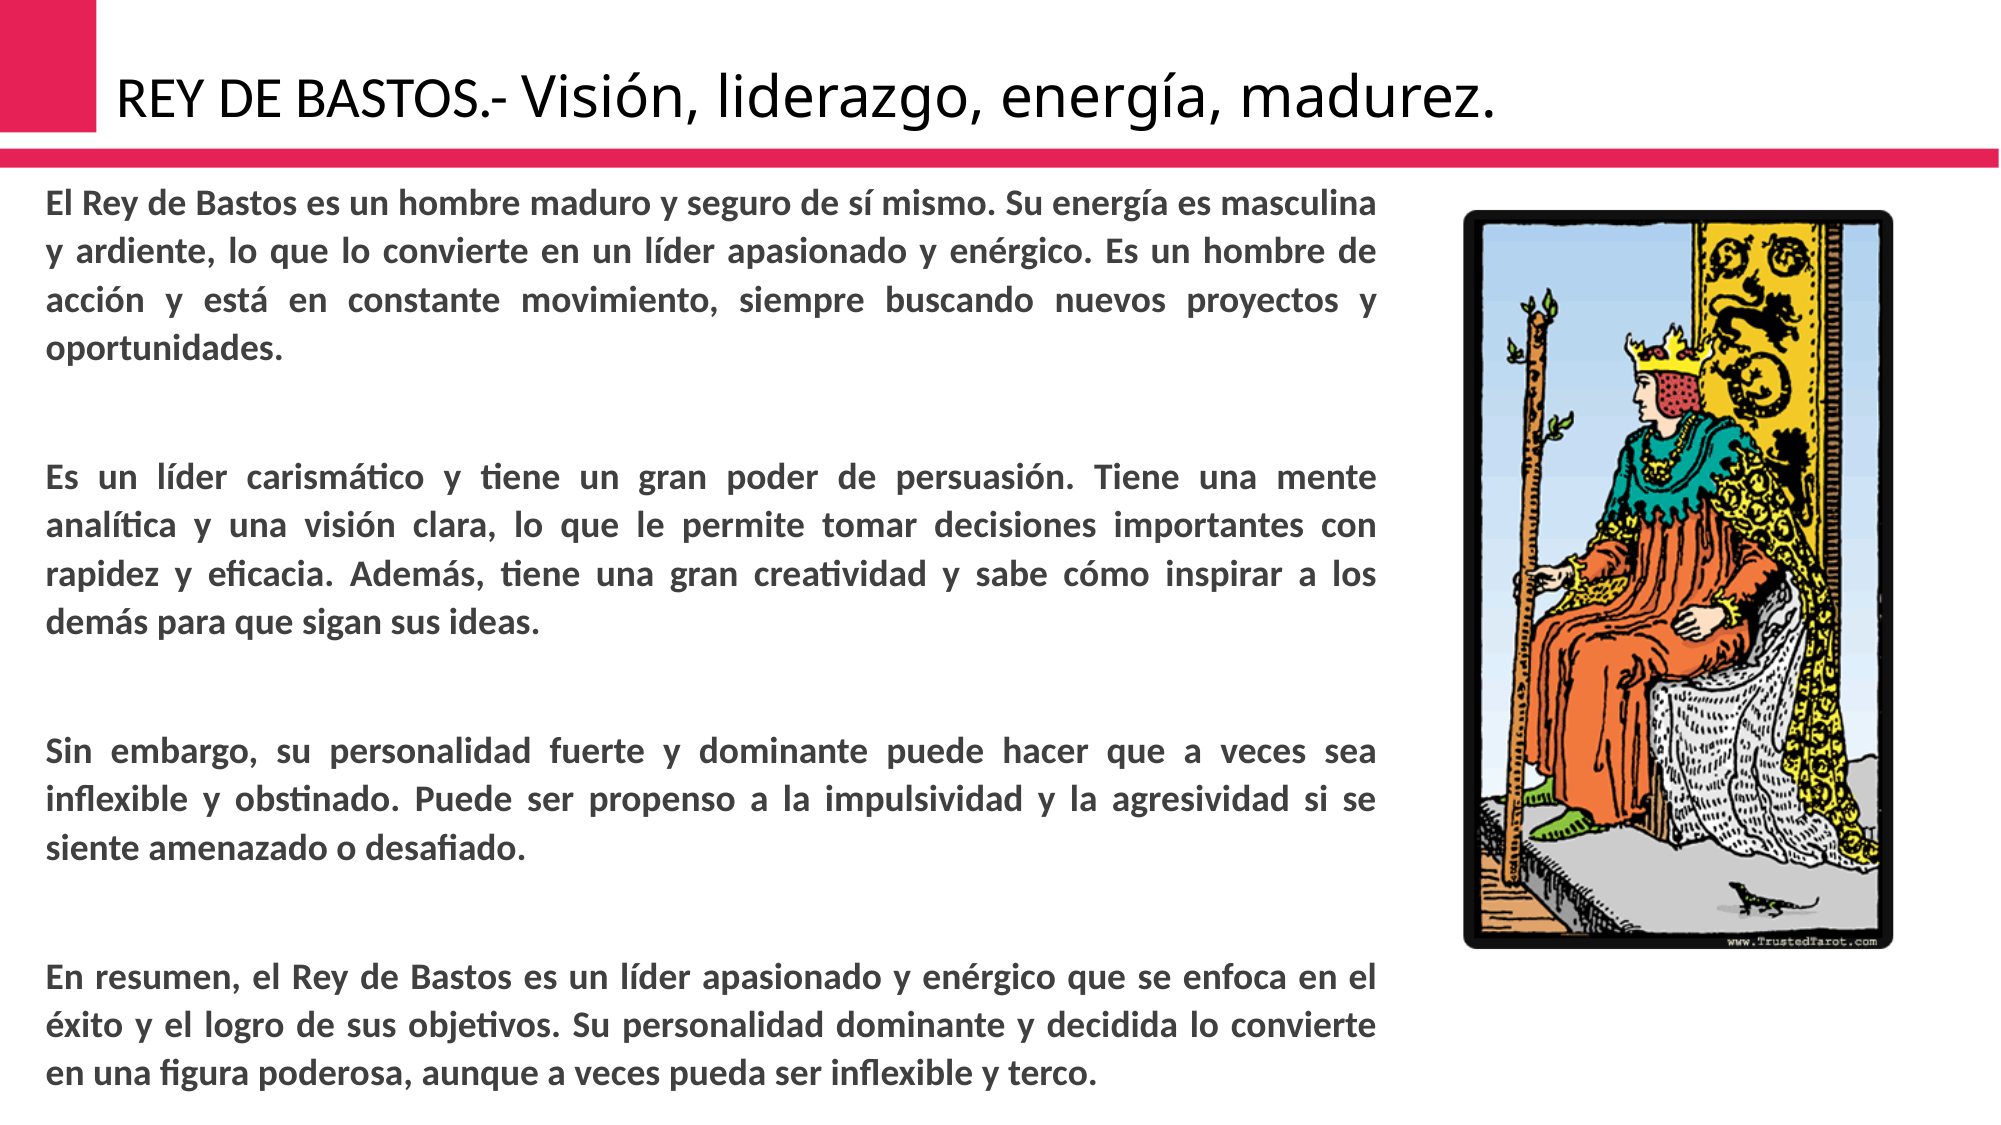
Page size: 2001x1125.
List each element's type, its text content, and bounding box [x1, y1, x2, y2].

text_box El Rey de Bastos es un hombre maduro y seguro de sí mismo. Su energía es masculina y ardiente, lo que lo convierte en un líder apasionado y enérgico. Es un hombre de acción y está en constante movimiento, siempre buscando nuevos proyectos y oportunidades. Es un líder carismático y tiene un gran poder de persuasión. Tiene una mente analítica y una visión clara, lo que le permite tomar decisiones importantes con rapidez y eficacia. Además, tiene una gran creatividad y sabe cómo inspirar a los demás para que sigan sus ideas. Sin embargo, su personalidad fuerte y dominante puede hacer que a veces sea inflexible y obstinado. Puede ser propenso a la impulsividad y la agresividad si se siente amenazado o desafiado. En resumen, el Rey de Bastos es un líder apasionado y enérgico que se enfoca en el éxito y el logro de sus objetivos. Su personalidad dominante y decidida lo convierte en una figura poderosa, aunque a veces pueda ser inflexible y terco. [27, 167, 1397, 1101]
text_box REY DE BASTOS.- Visión, liderazgo, energía, madurez. [101, 38, 2000, 158]
picture [1455, 199, 1902, 959]
